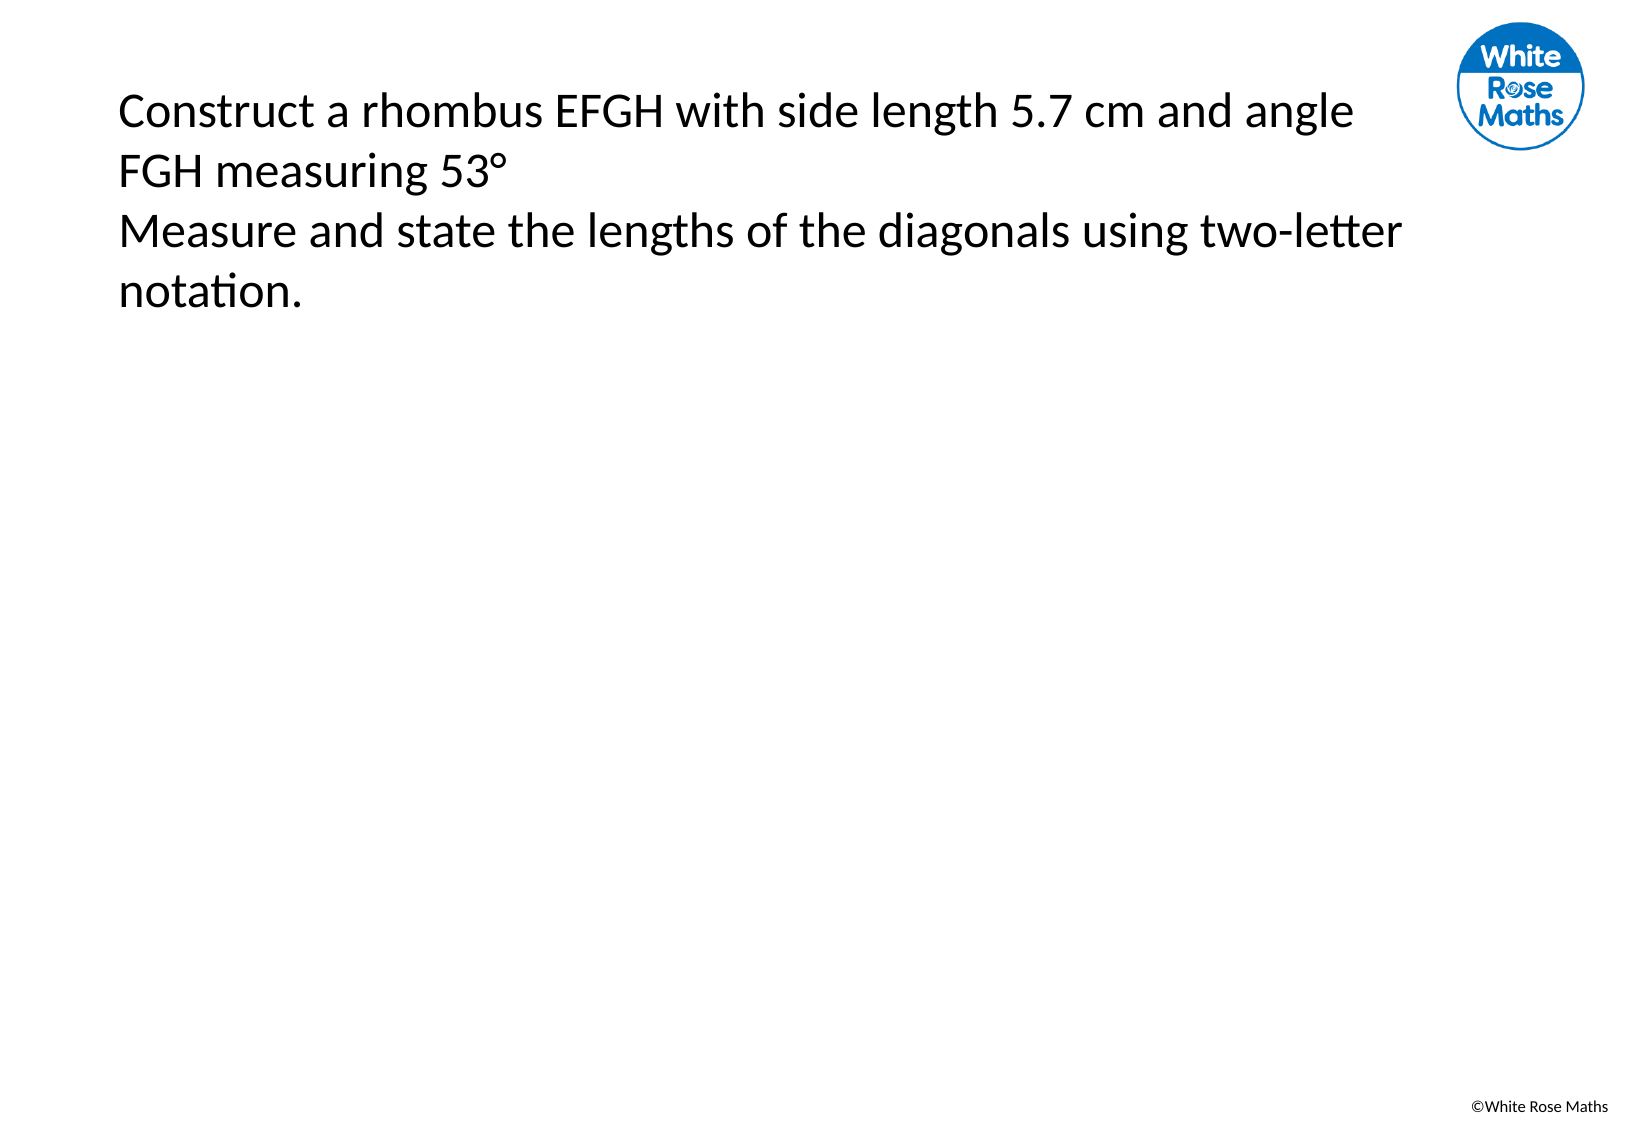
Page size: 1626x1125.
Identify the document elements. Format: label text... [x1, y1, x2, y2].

picture [1451, 16, 1589, 155]
text_box Construct a rhombus EFGH with side length 5.7 cm and angle FGH measuring 53° Measure and state the lengths of the diagonals using two-letter notation. [103, 70, 1452, 325]
